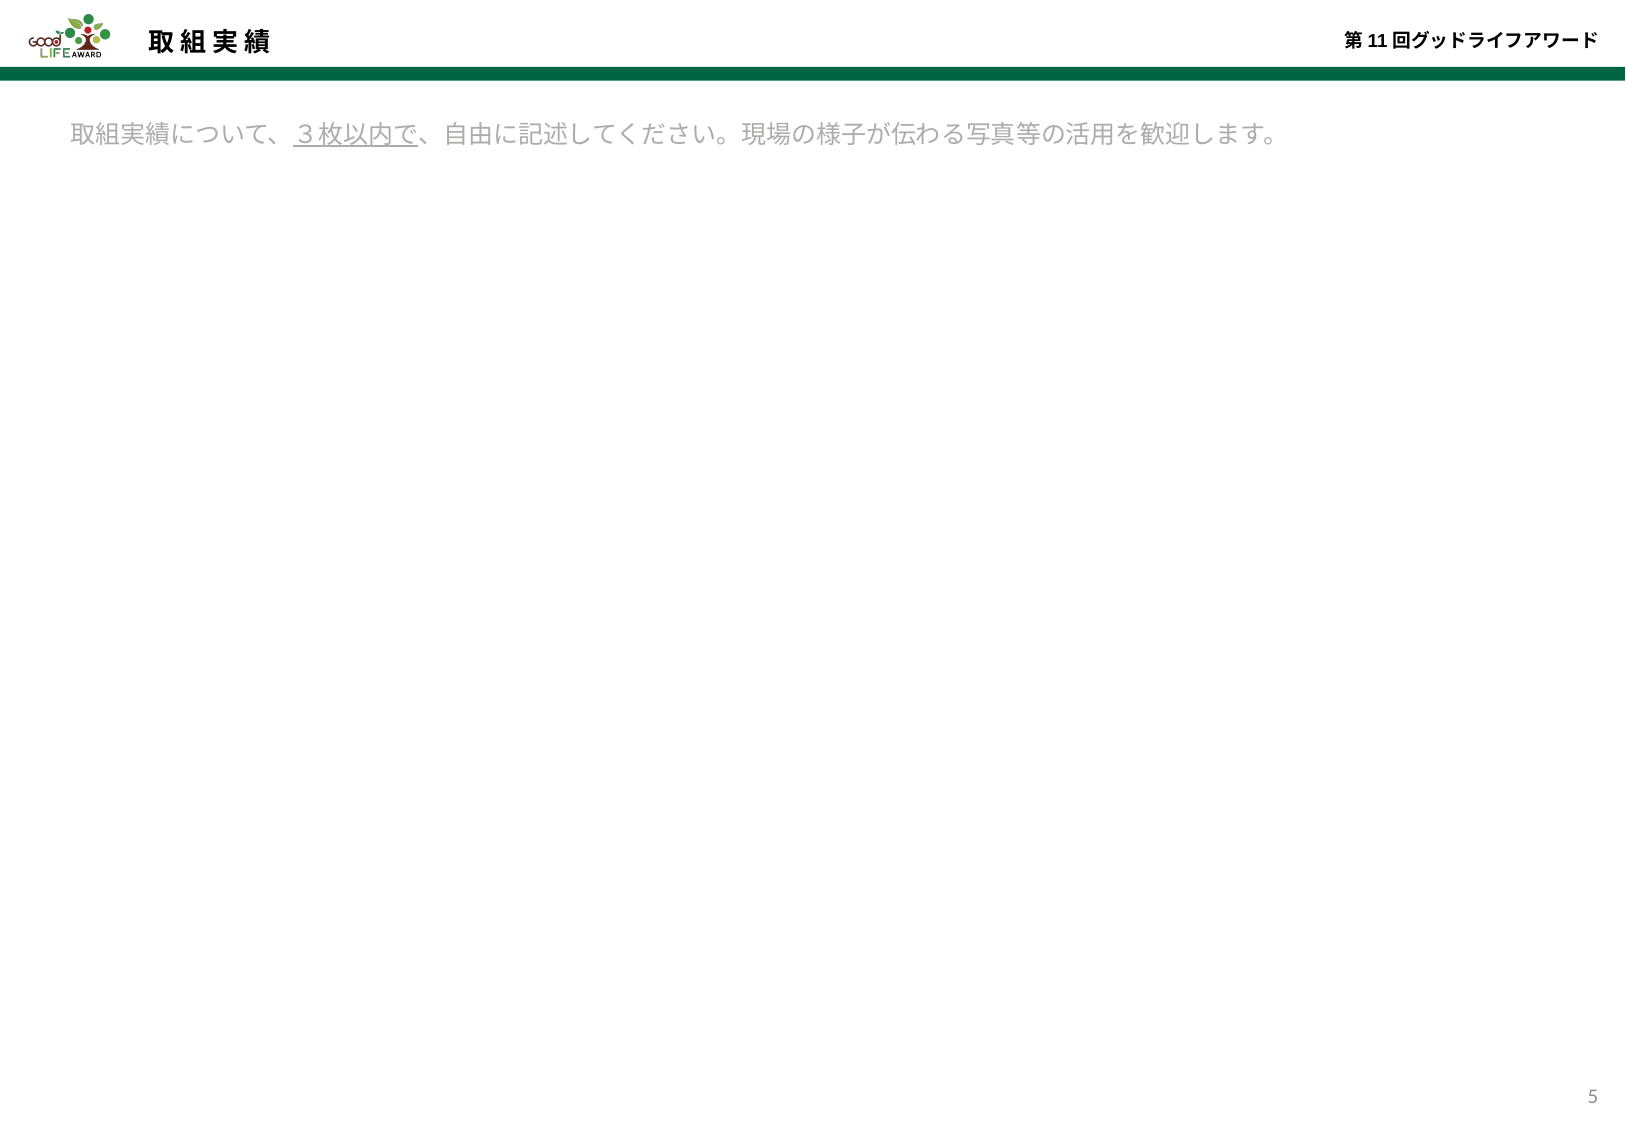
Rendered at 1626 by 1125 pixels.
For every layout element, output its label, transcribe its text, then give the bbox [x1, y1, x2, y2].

text_box 取組実績について、３枚以内で、自由に記述してください。現場の様子が伝わる写真等の活用を歓迎します。 [55, 110, 1568, 156]
picture [28, 13, 111, 58]
